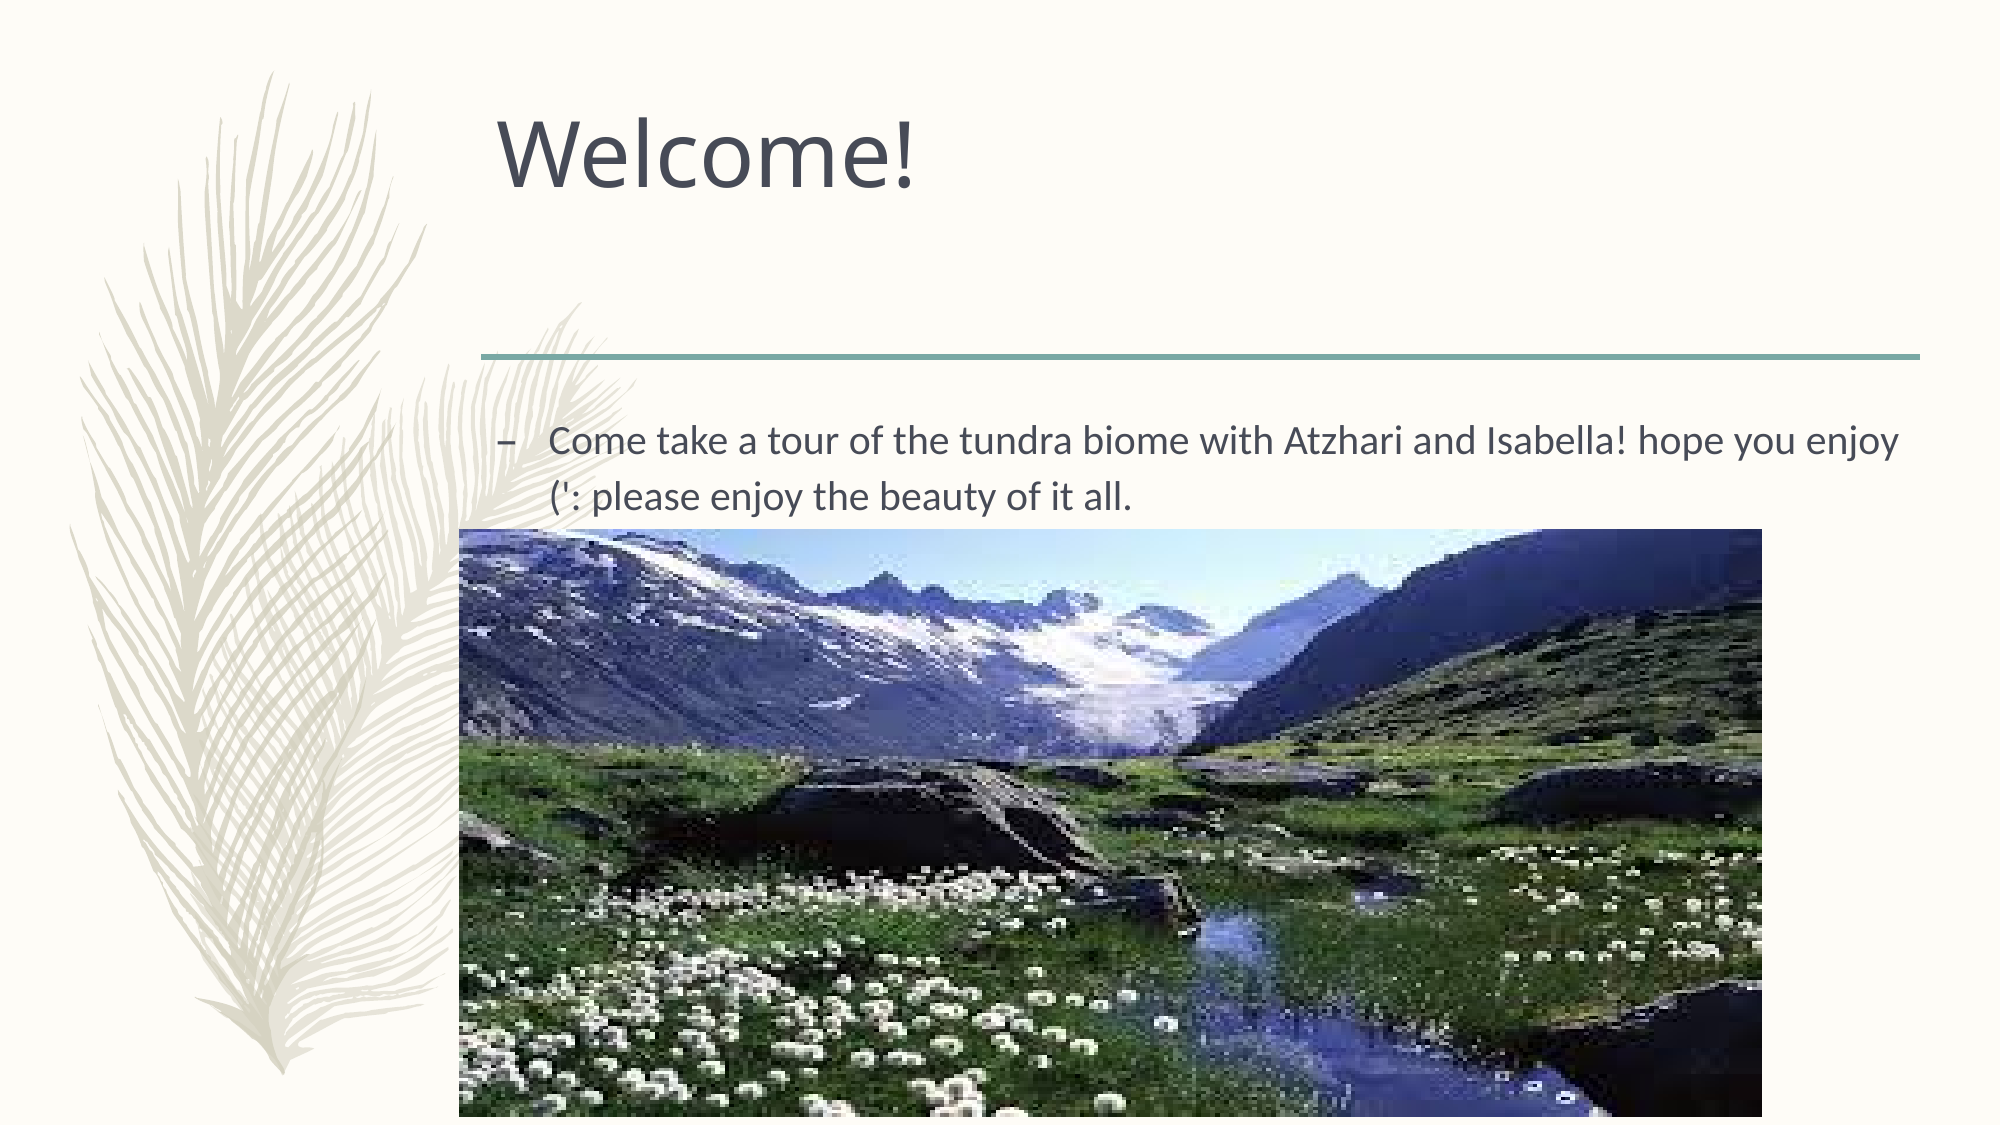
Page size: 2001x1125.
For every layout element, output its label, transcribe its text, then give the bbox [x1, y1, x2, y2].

list Come take a tour of the tundra biome with Atzhari and Isabella! hope you enjoy (': please enjoy the beauty of it all. [481, 399, 1920, 999]
title Welcome! [481, 93, 1920, 350]
picture [458, 528, 1762, 1118]
